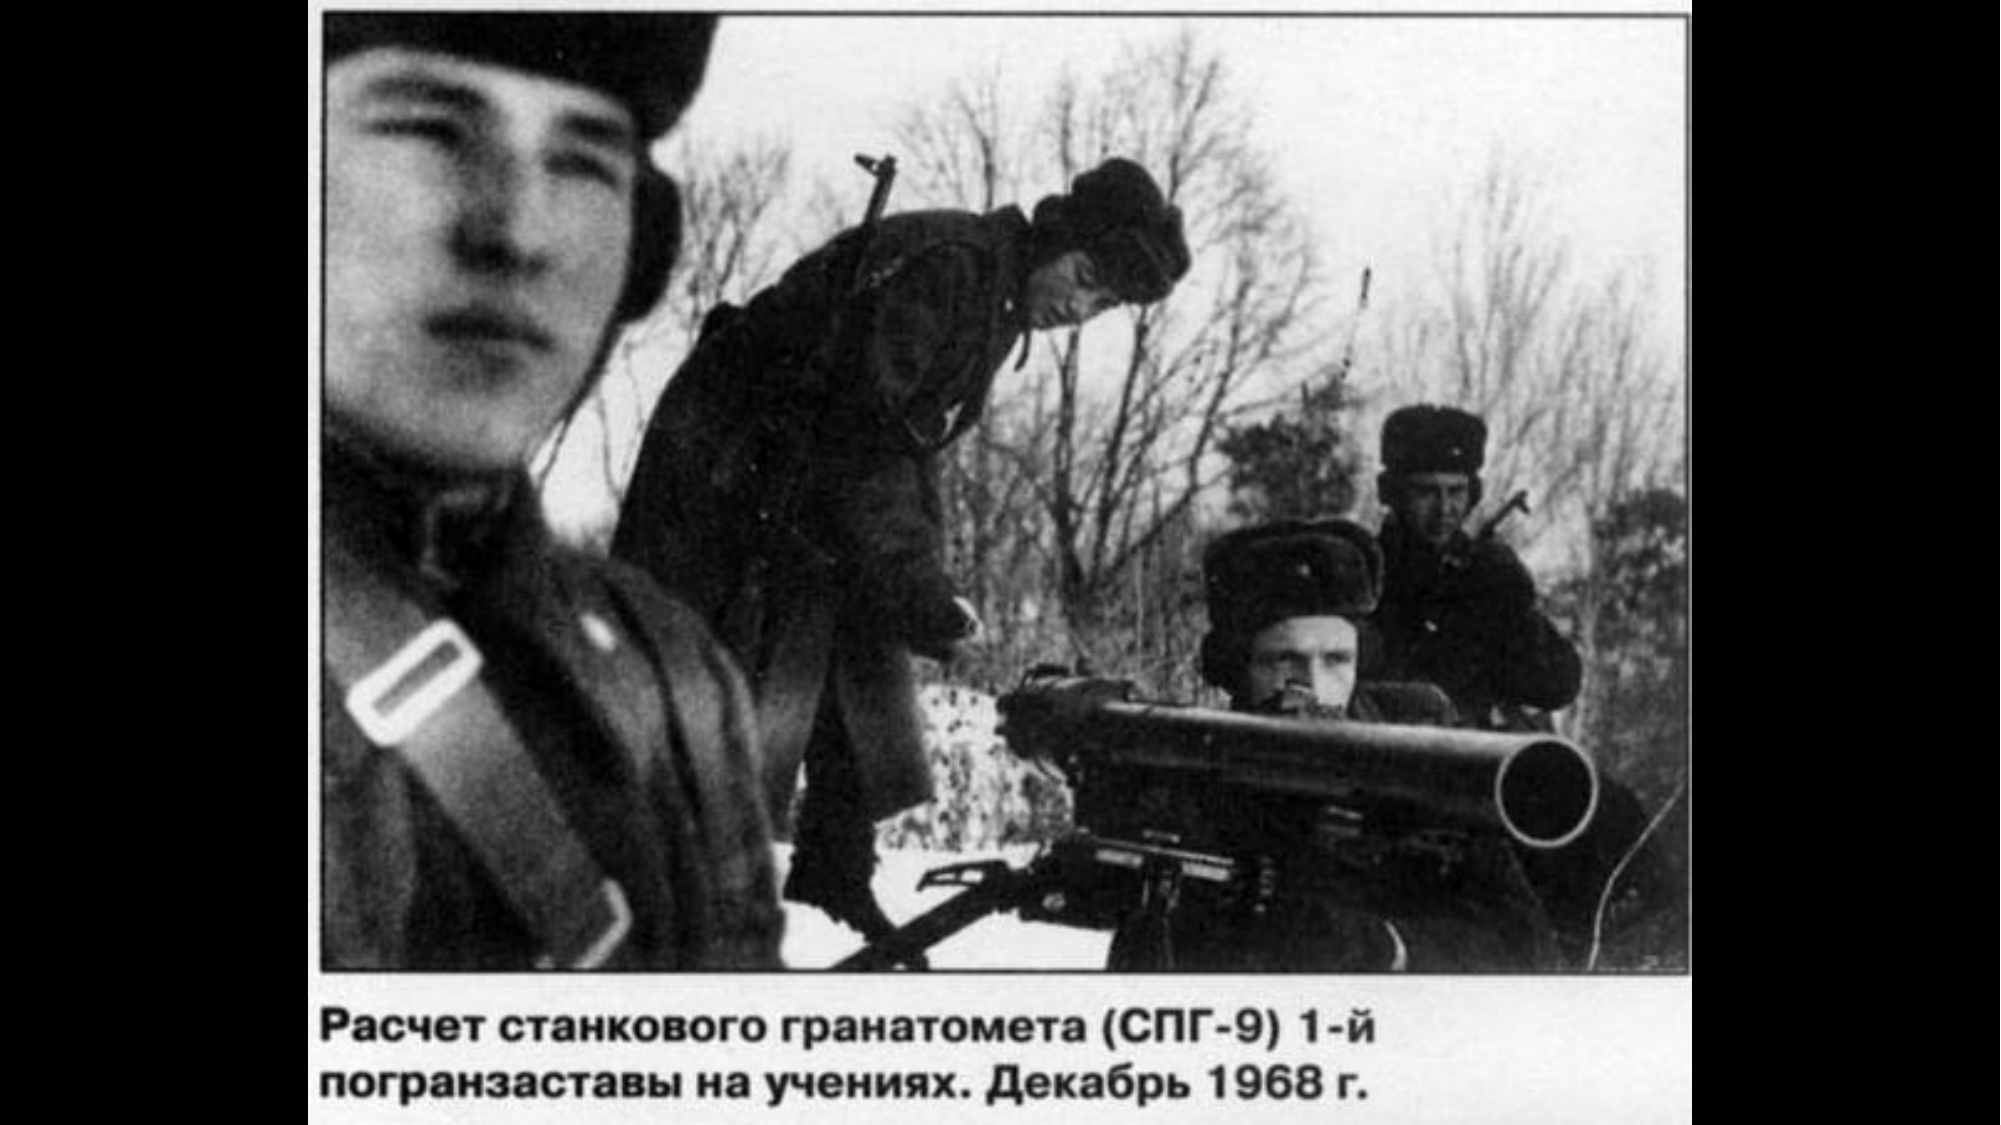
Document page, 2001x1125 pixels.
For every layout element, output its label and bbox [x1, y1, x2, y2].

picture [308, 0, 1692, 1125]
